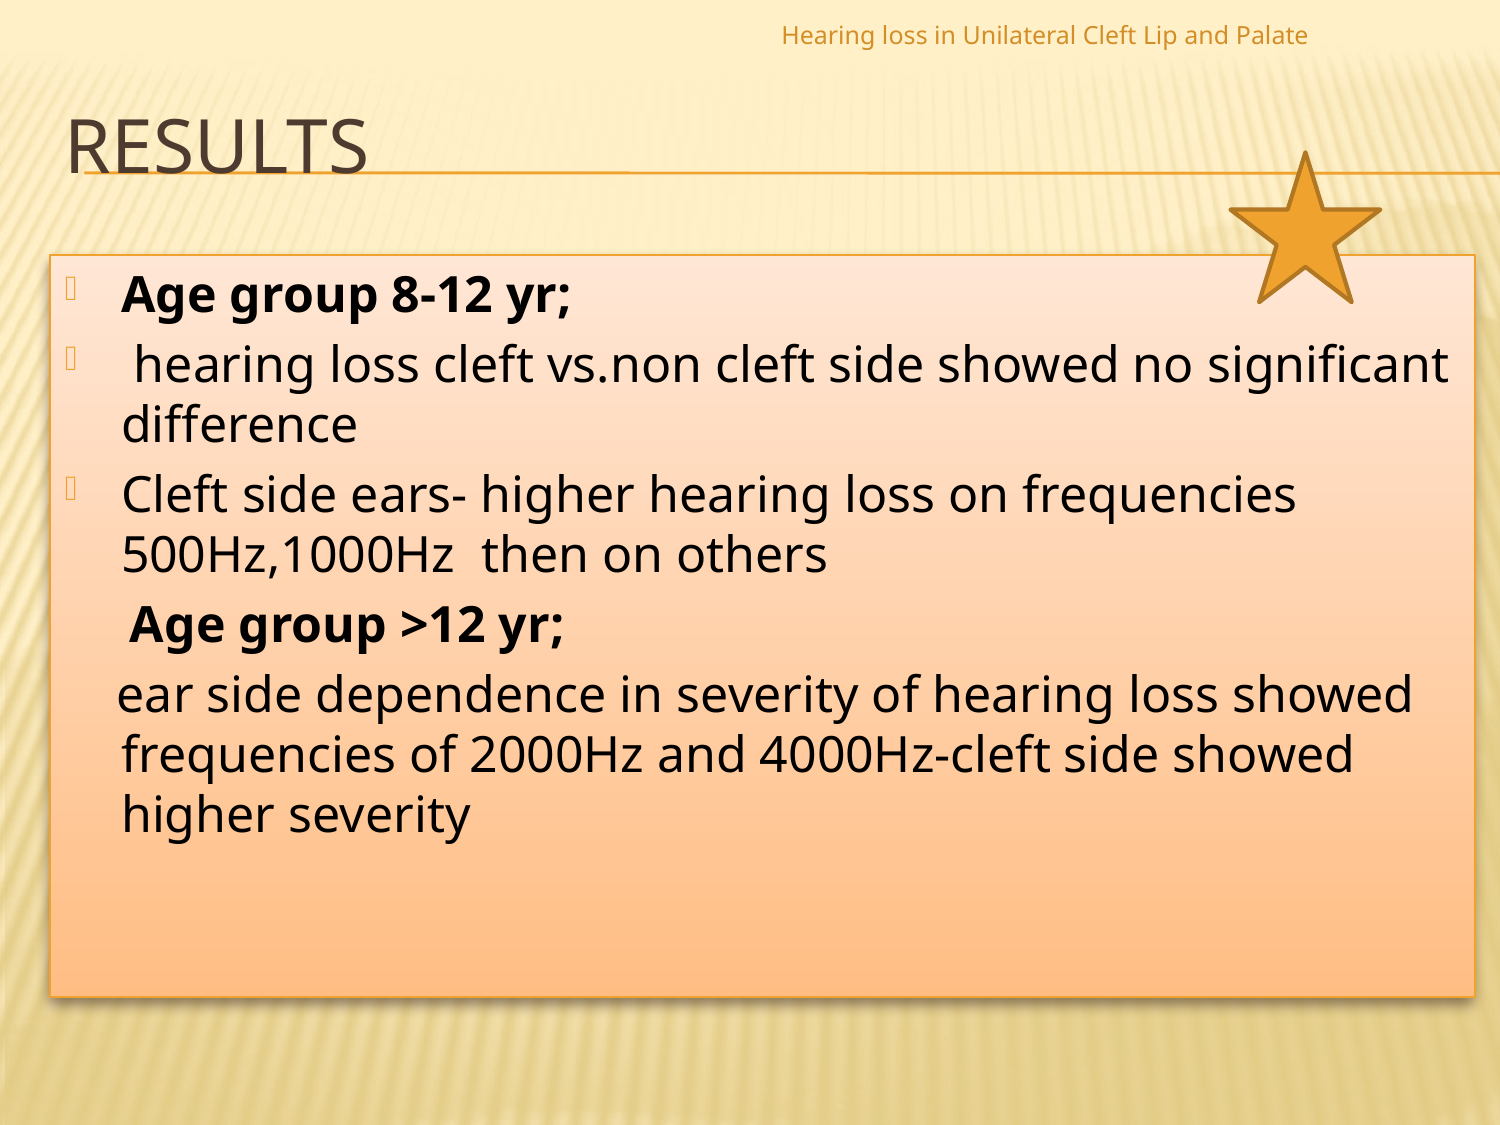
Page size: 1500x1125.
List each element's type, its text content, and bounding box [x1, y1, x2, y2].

footer Hearing loss in Unilateral Cleft Lip and Palate [269, 12, 1325, 60]
title results [50, 75, 1475, 213]
text_box [1228, 150, 1383, 304]
list Age group 8-12 yr; hearing loss cleft vs.non cleft side showed no significant difference Cleft side ears- higher hearing loss on frequencies 500Hz,1000Hz then on others Age group >12 yr; ear side dependence in severity of hearing loss showed frequencies of 2000Hz and 4000Hz-cleft side showed higher severity [49, 254, 1476, 998]
